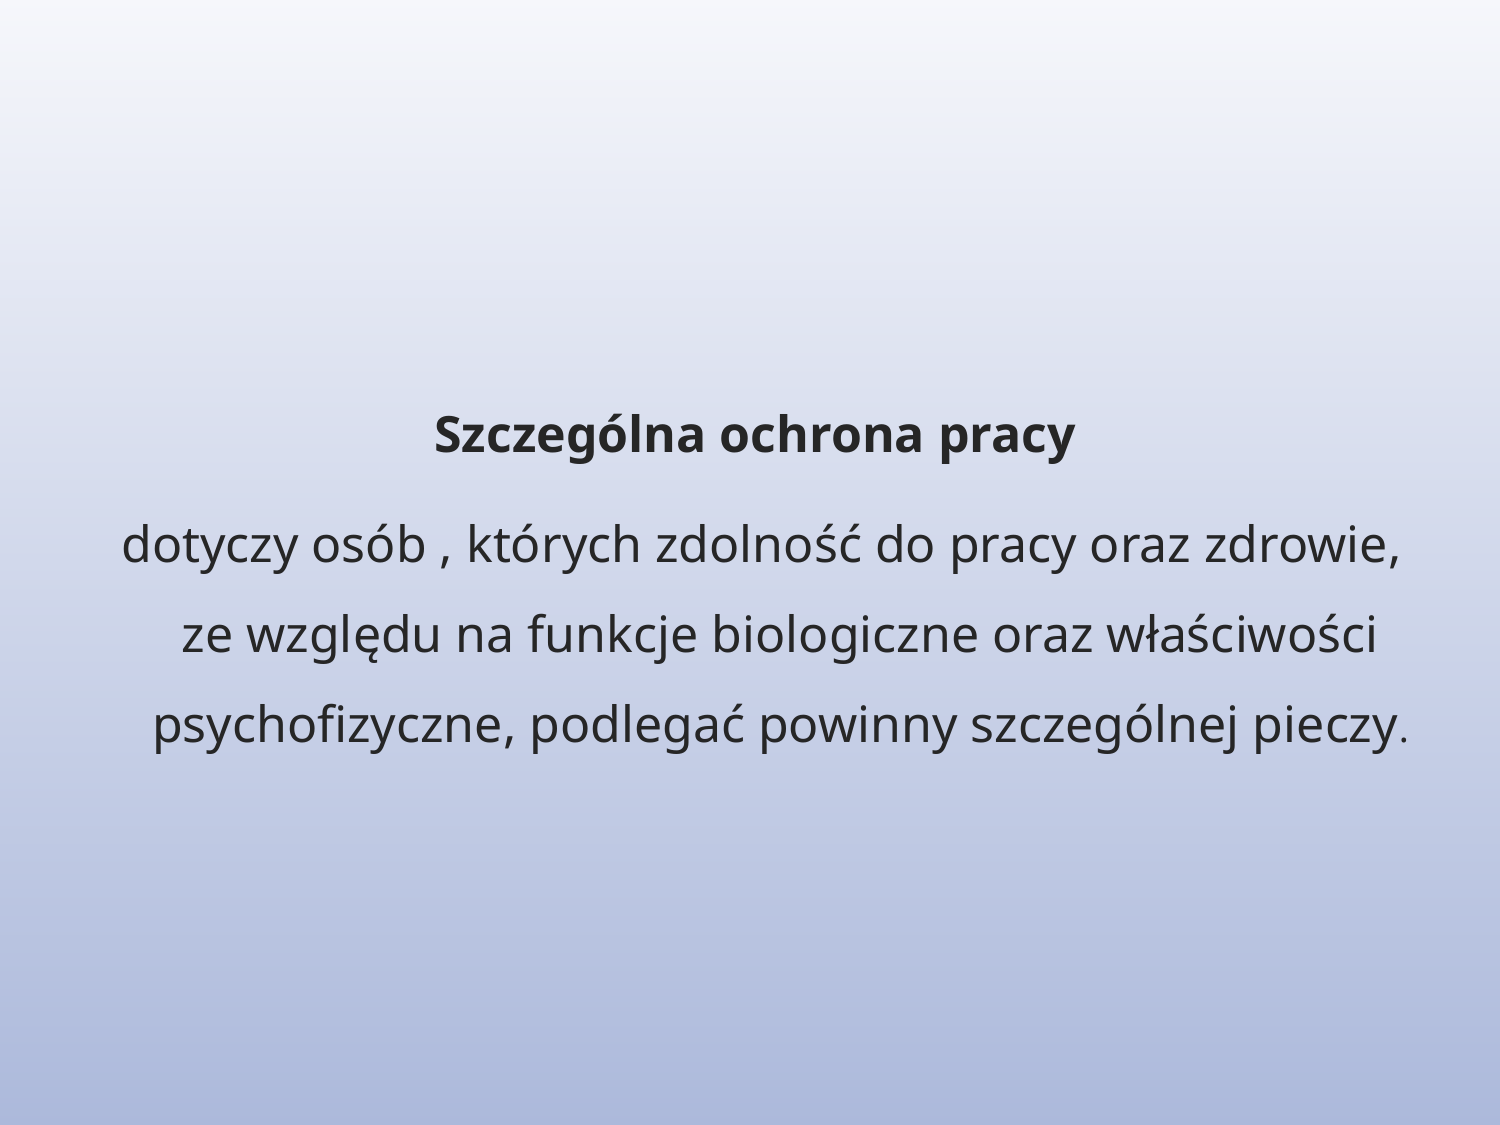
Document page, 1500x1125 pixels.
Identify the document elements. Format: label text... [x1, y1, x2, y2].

list Szczególna ochrona pracy dotyczy osób , których zdolność do pracy oraz zdrowie, ze względu na funkcje biologiczne oraz właściwości psychofizyczne, podlegać powinny szczególnej pieczy. [88, 54, 1436, 1071]
